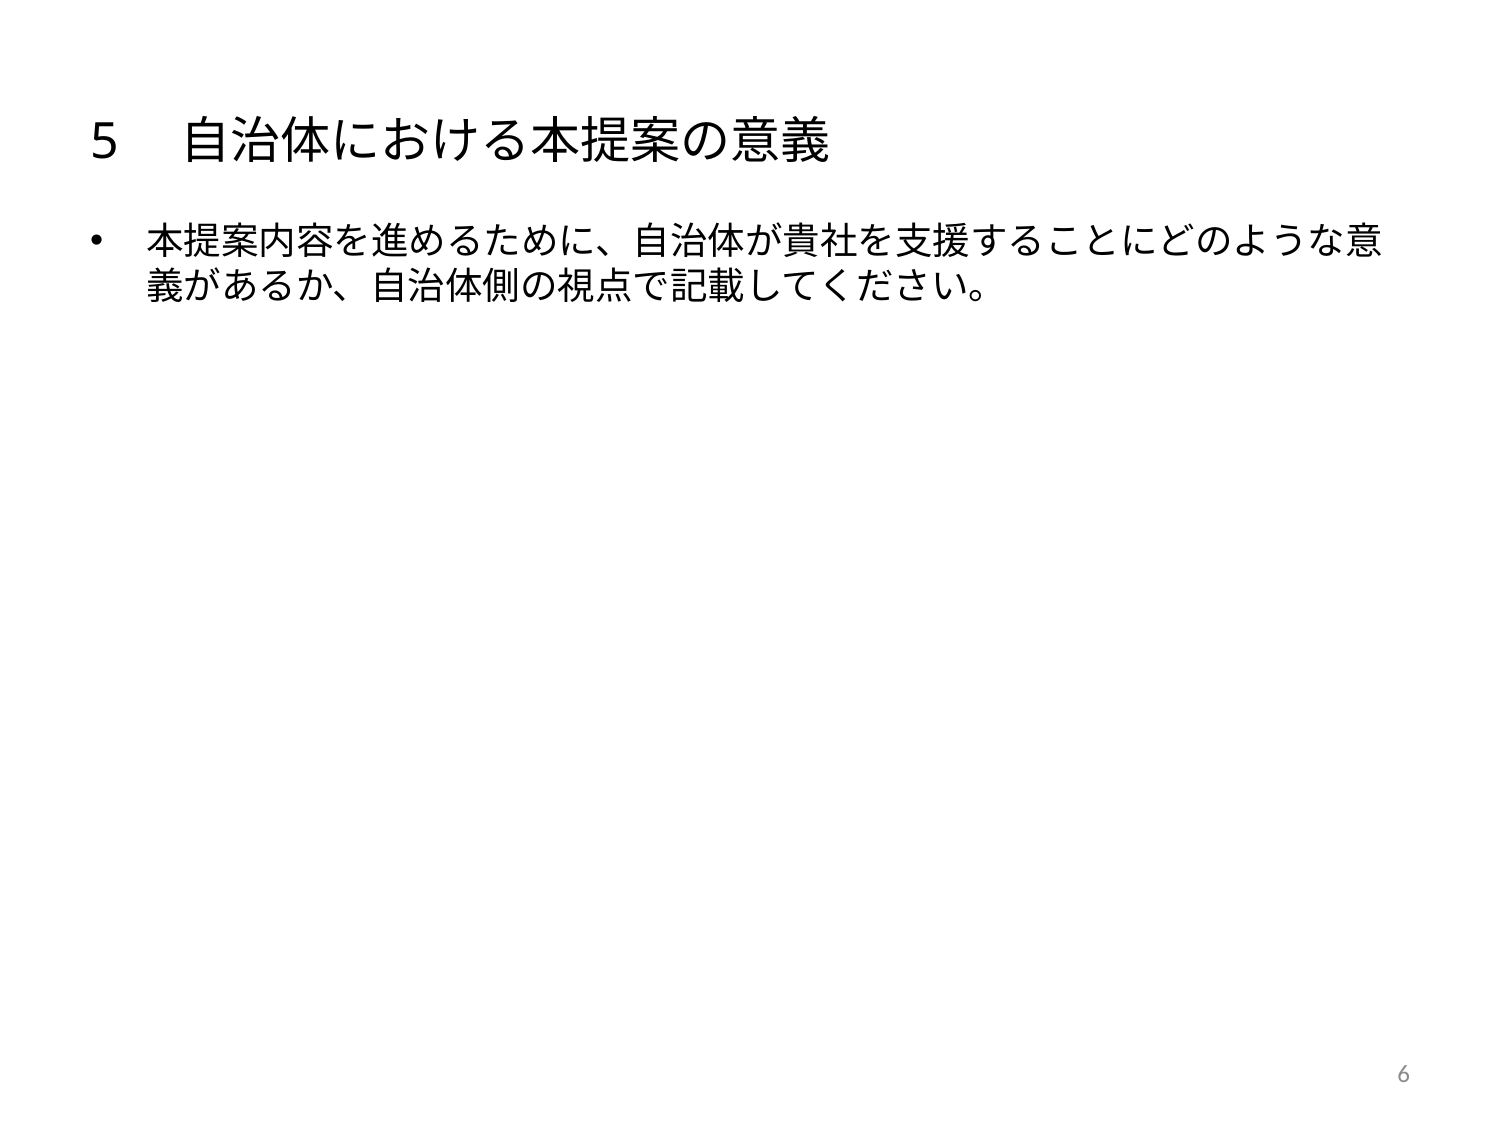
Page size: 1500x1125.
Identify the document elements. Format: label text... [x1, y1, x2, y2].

list 本提案内容を進めるために、自治体が貴社を支援することにどのような意義があるか、自治体側の視点で記載してください。 [75, 209, 1425, 953]
slide_number 6 [1074, 1042, 1425, 1103]
title 5 自治体における本提案の意義 [75, 45, 1425, 209]
